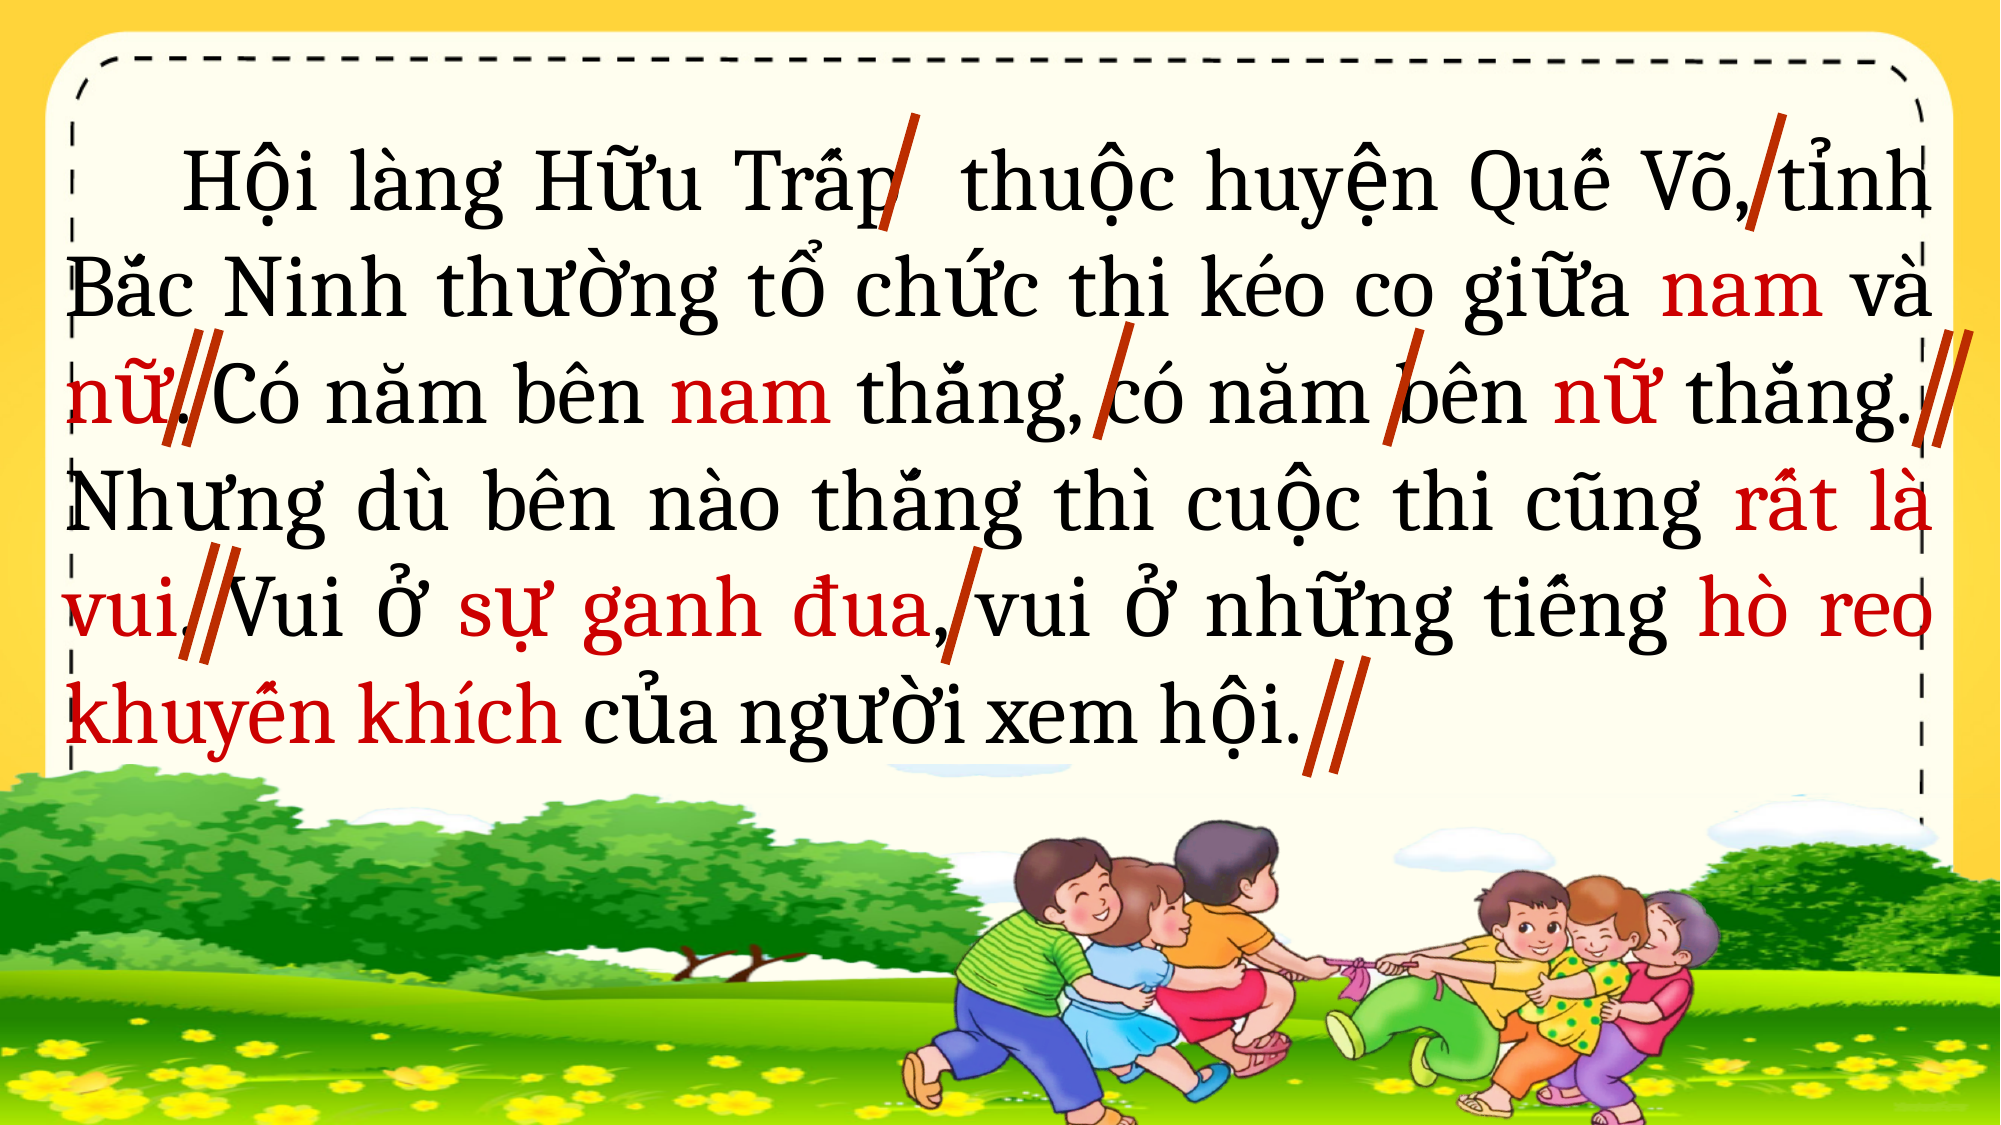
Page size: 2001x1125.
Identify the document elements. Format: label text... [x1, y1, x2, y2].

picture [0, 0, 2000, 1125]
text_box Hội làng Hữu Trấp thuộc huyện Quế Võ, tỉnh Bắc Ninh thường tổ chức thi kéo co giữa nam và nữ. Có năm bên nam thắng, có năm bên nữ thắng. Nhưng dù bên nào thắng thì cuộc thi cũng rất là vui. Vui ở sự ganh đua, vui ở những tiếng hò reo khuyến khích của người xem hội. [49, 113, 1950, 764]
